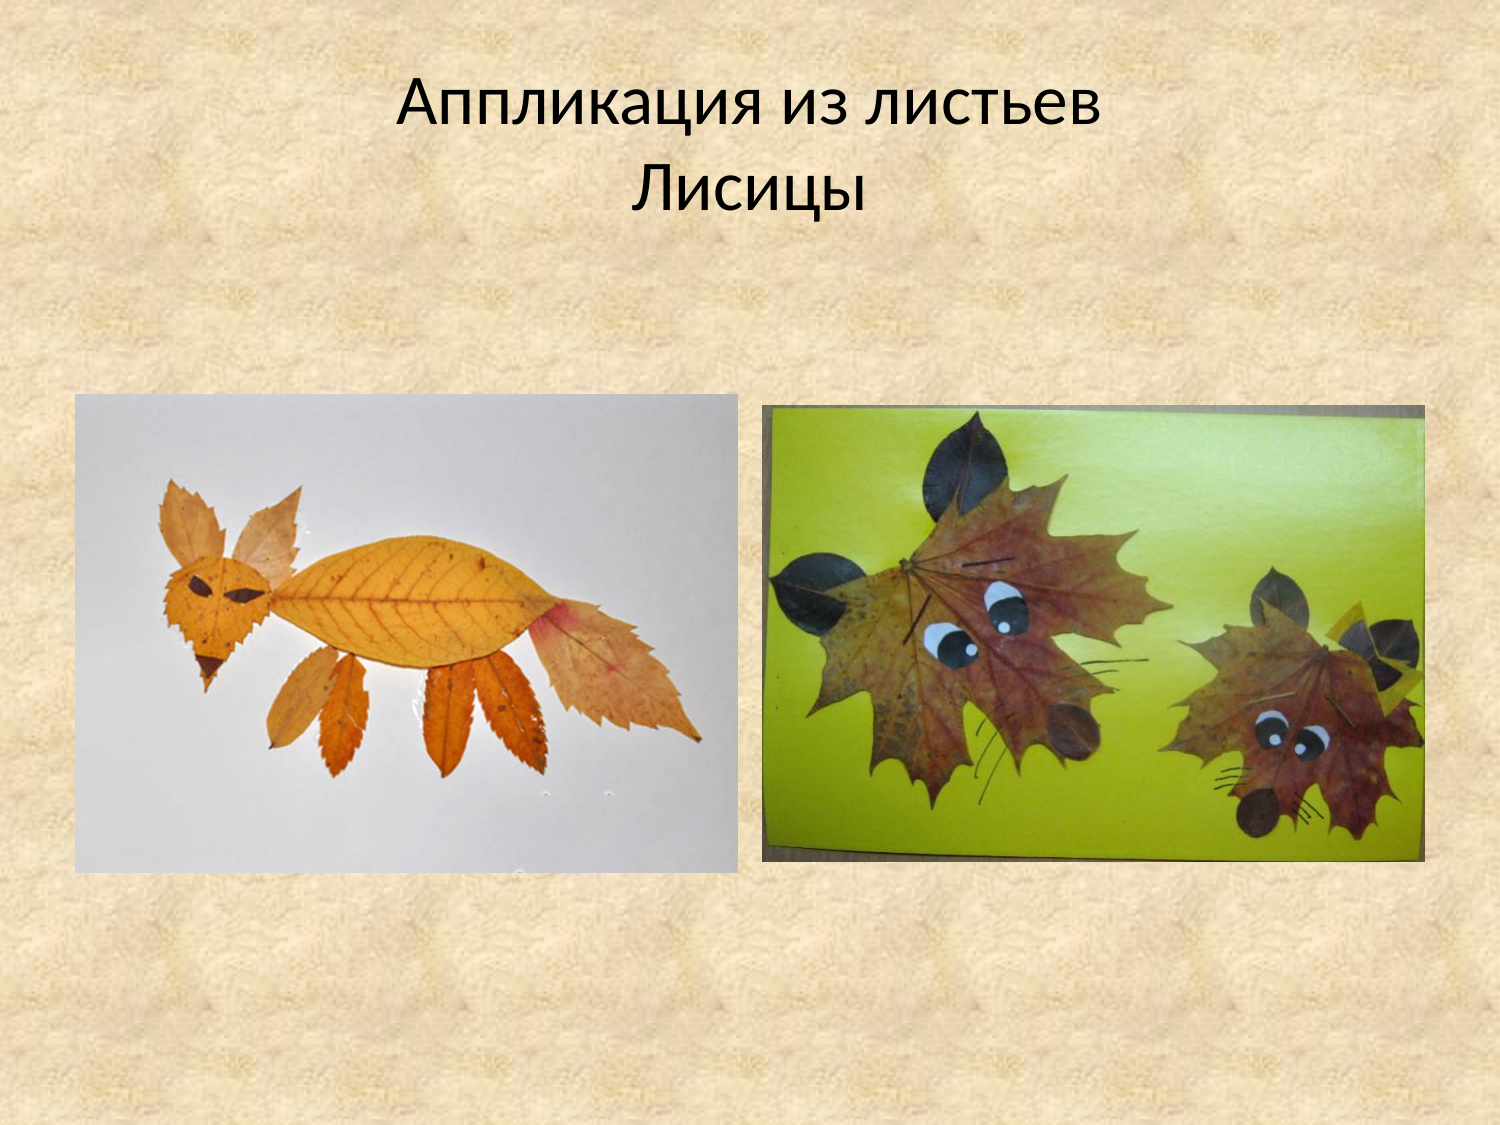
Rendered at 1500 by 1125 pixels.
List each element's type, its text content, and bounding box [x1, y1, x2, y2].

picture [0, 0, 1500, 1125]
title Аппликация из листьев Лисицы [75, 45, 1425, 233]
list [762, 405, 1426, 862]
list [74, 394, 738, 873]
